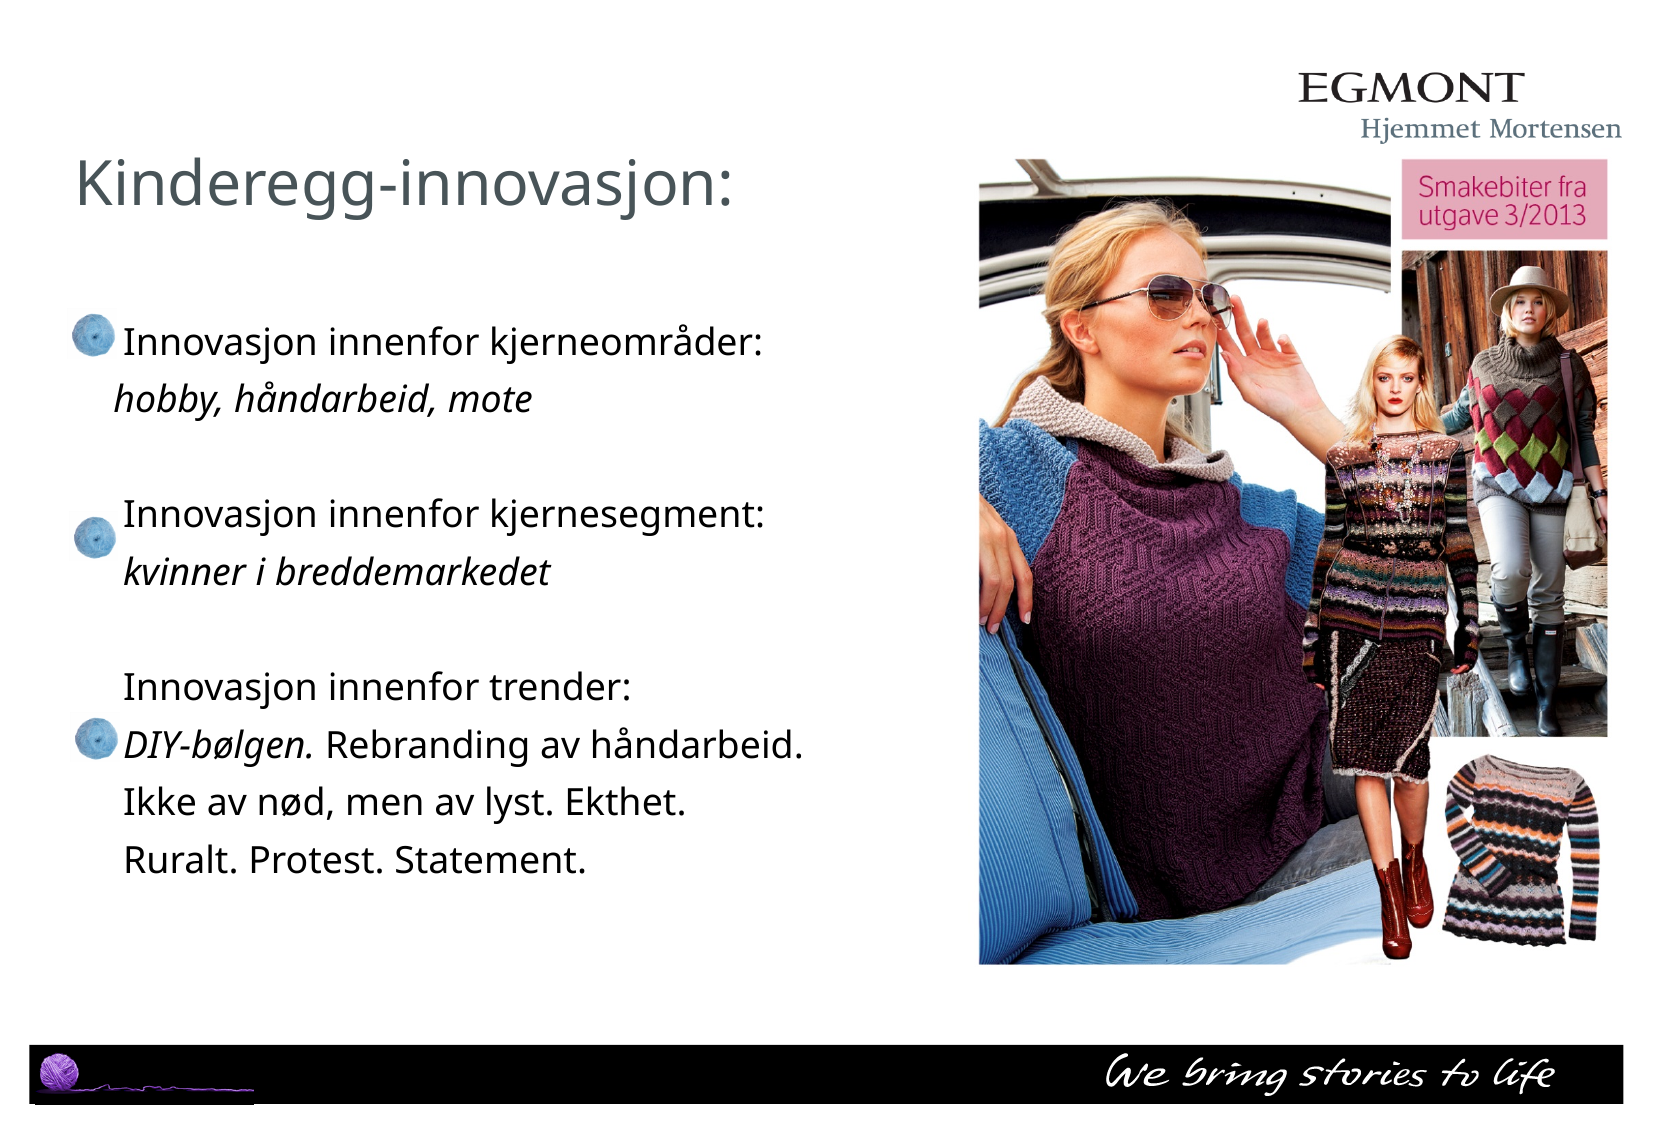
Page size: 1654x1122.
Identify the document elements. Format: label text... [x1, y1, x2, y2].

picture [1097, 1049, 1563, 1100]
text_box Kinderegg-innovasjon: Innovasjon innenfor kjerneområder: hobby, håndarbeid, mote Innovasjon innenfor kjernesegment: kvinner i breddemarkedet Innovasjon innenfor trender: DIY-bølgen. Rebranding av håndarbeid. Ikke av nød, men av lyst. Ekthet. Ruralt. Protest. Statement. [59, 135, 1618, 946]
picture [67, 308, 117, 359]
footer Ivar Moe 2.5.2013 [564, 1044, 1089, 1104]
picture [70, 711, 120, 762]
picture [34, 1050, 254, 1105]
picture [69, 511, 119, 562]
picture [968, 70, 1624, 975]
